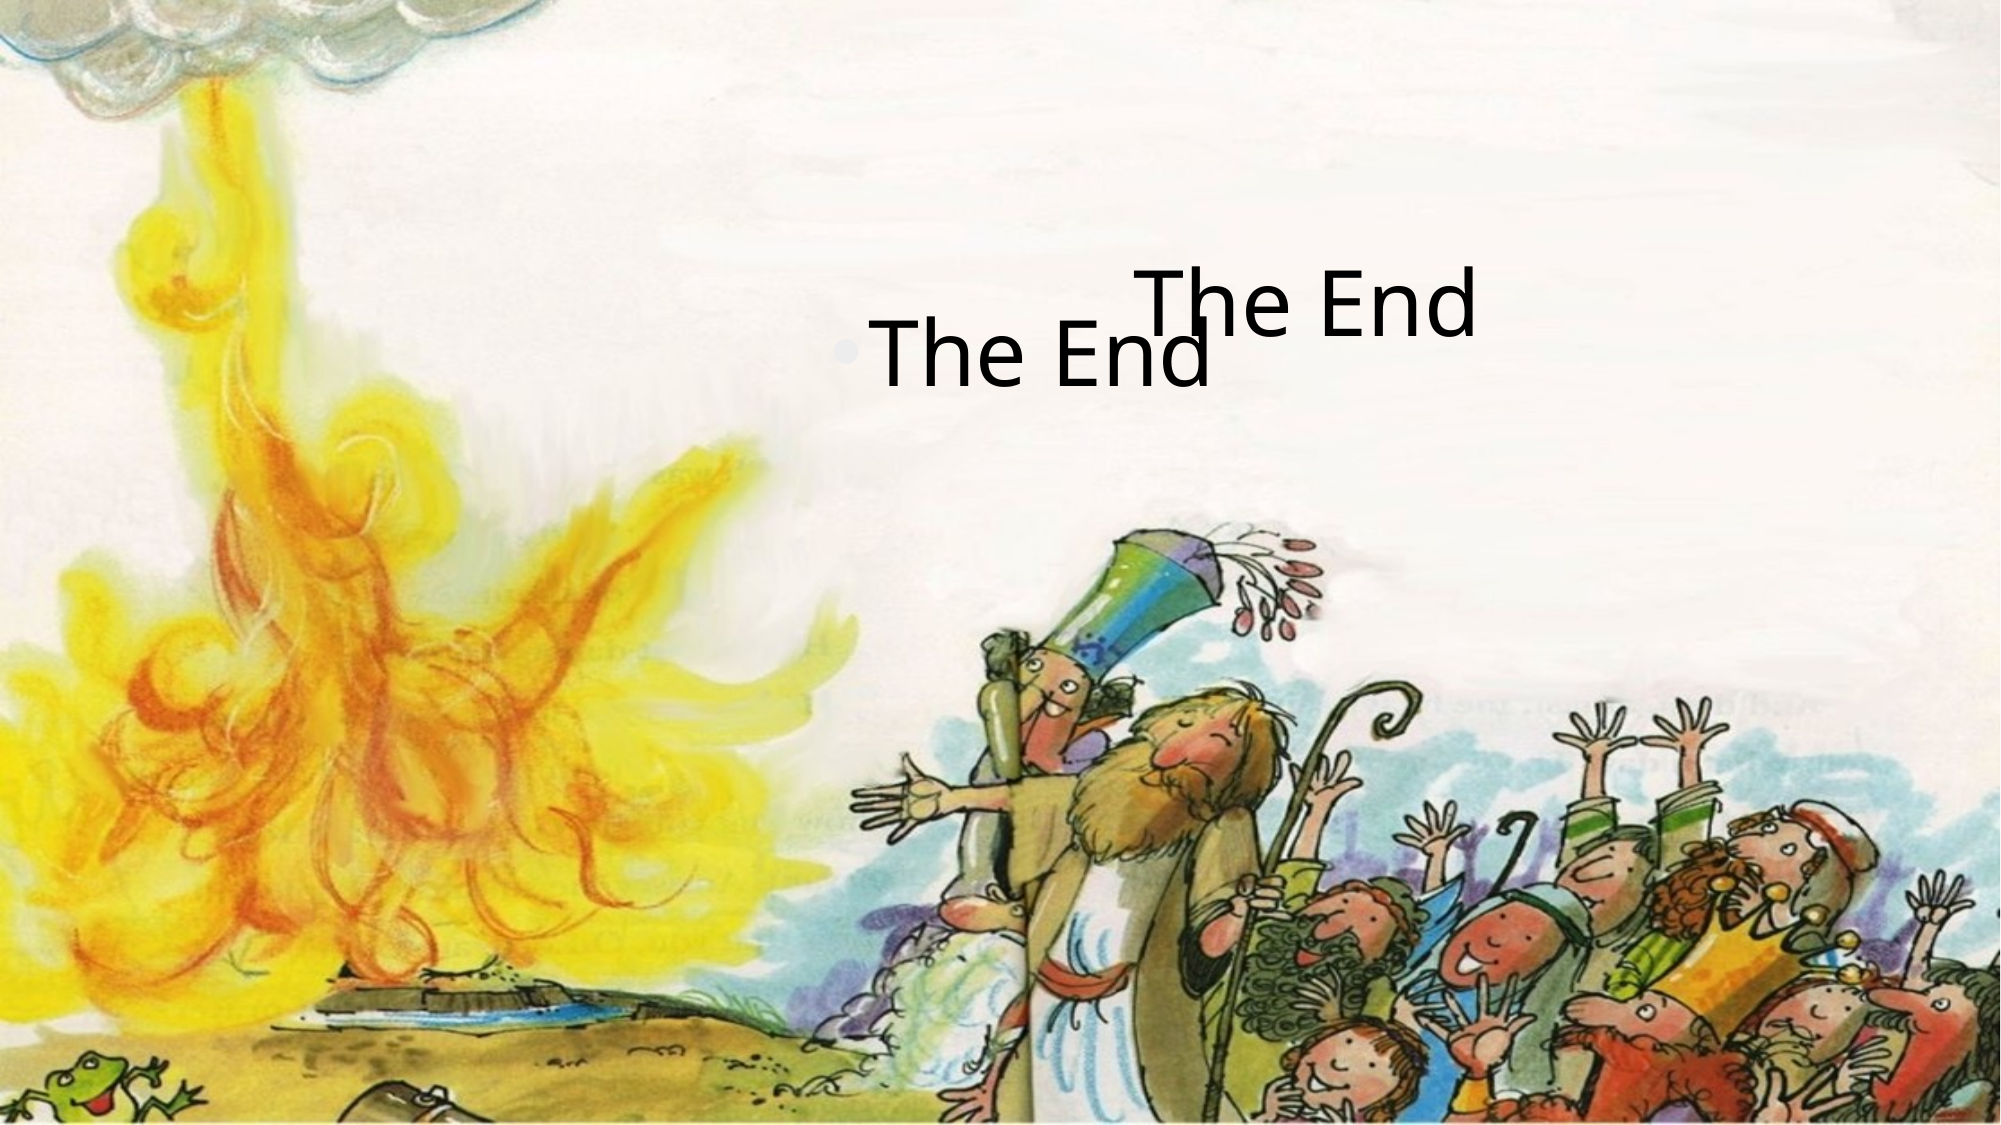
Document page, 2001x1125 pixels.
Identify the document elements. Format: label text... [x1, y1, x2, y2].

list The End [183, 299, 1863, 953]
text_box The End [999, 236, 1615, 362]
picture [0, 0, 2001, 1125]
